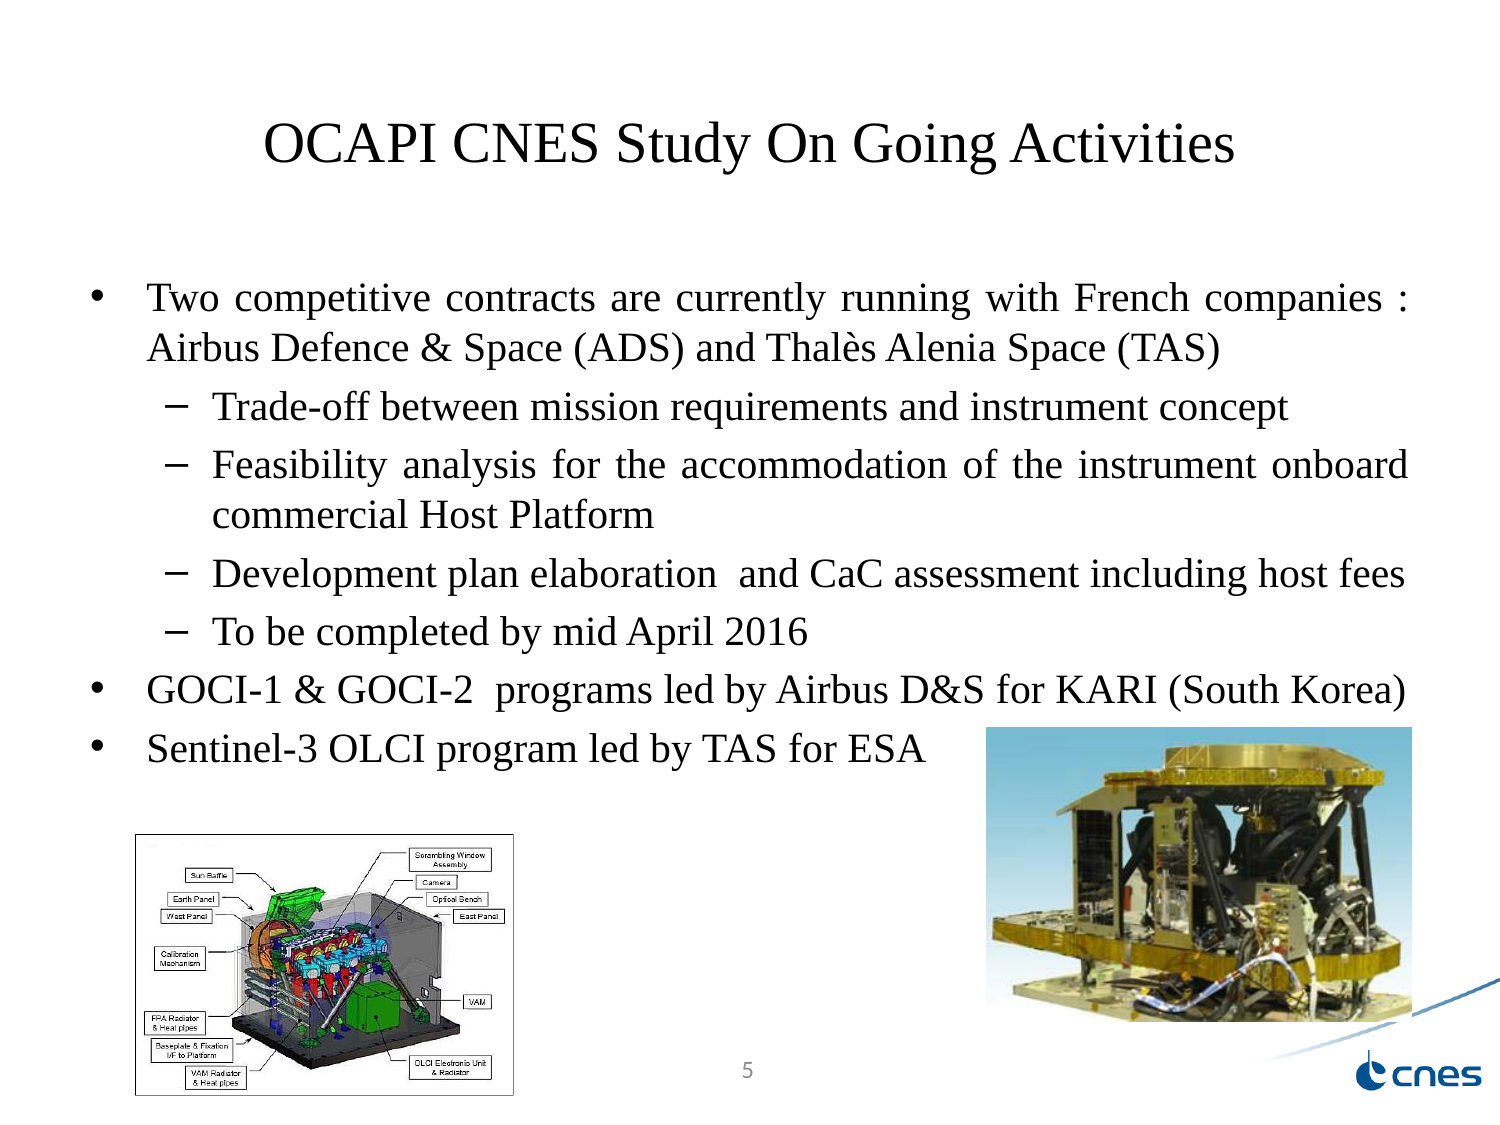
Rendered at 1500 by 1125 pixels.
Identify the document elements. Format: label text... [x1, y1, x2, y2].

picture [985, 727, 1500, 1125]
title OCAPI CNES Study On Going Activities [75, 45, 1425, 233]
picture [135, 833, 514, 1096]
list Two competitive contracts are currently running with French companies : Airbus Defence & Space (ADS) and Thalès Alenia Space (TAS) Trade-off between mission requirements and instrument concept Feasibility analysis for the accommodation of the instrument onboard commercial Host Platform Development plan elaboration and CaC assessment including host fees To be completed by mid April 2016 GOCI-1 & GOCI-2 programs led by Airbus D&S for KARI (South Korea) Sentinel-3 OLCI program led by TAS for ESA [75, 262, 1425, 1005]
